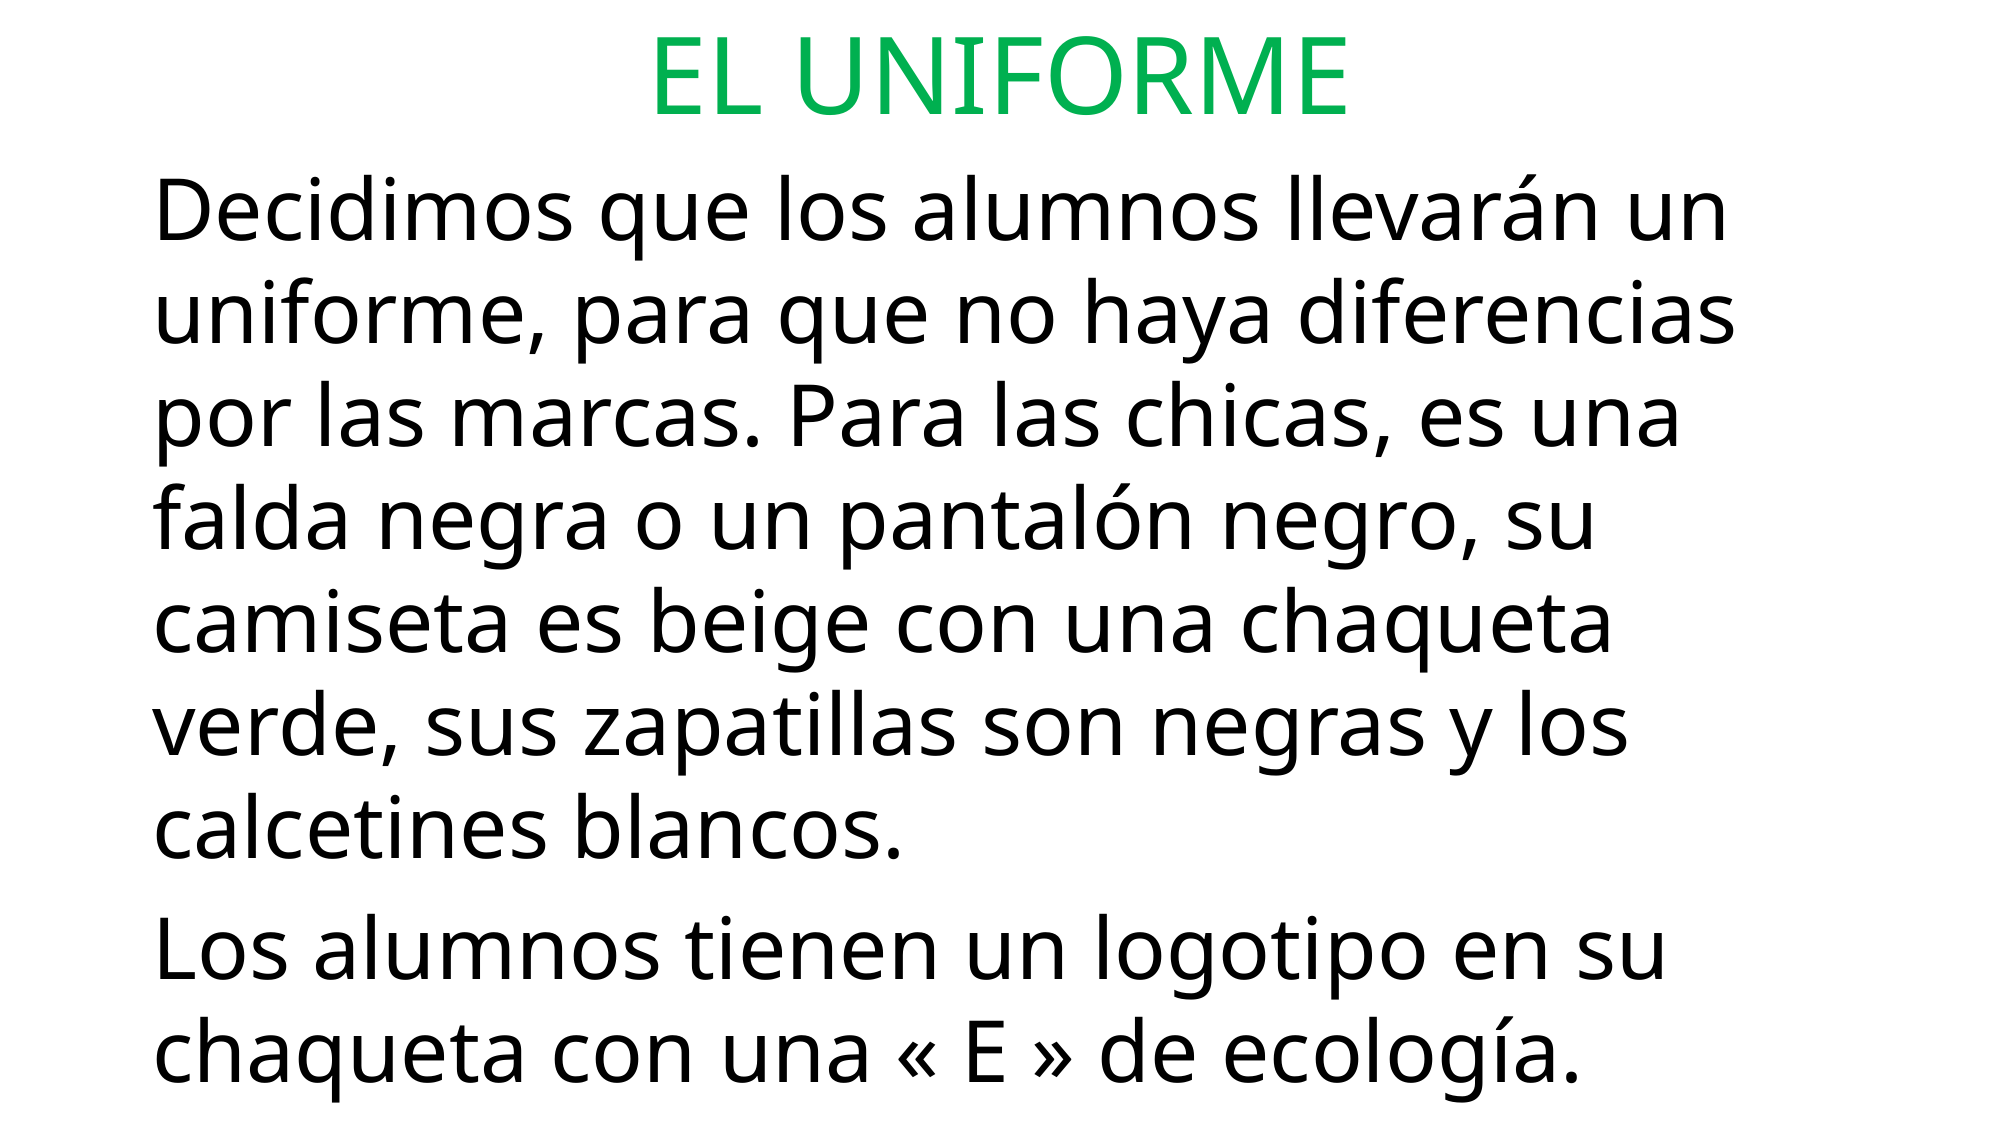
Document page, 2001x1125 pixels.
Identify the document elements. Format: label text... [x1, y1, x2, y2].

text_box EL UNIFORME Decidimos que los alumnos llevarán un uniforme, para que no haya diferencias por las marcas. Para las chicas, es una falda negra o un pantalón negro, su camiseta es beige con una chaqueta verde, sus zapatillas son negras y los calcetines blancos. Los alumnos tienen un logotipo en su chaqueta con una « E » de ecología. [137, 0, 1863, 1125]
